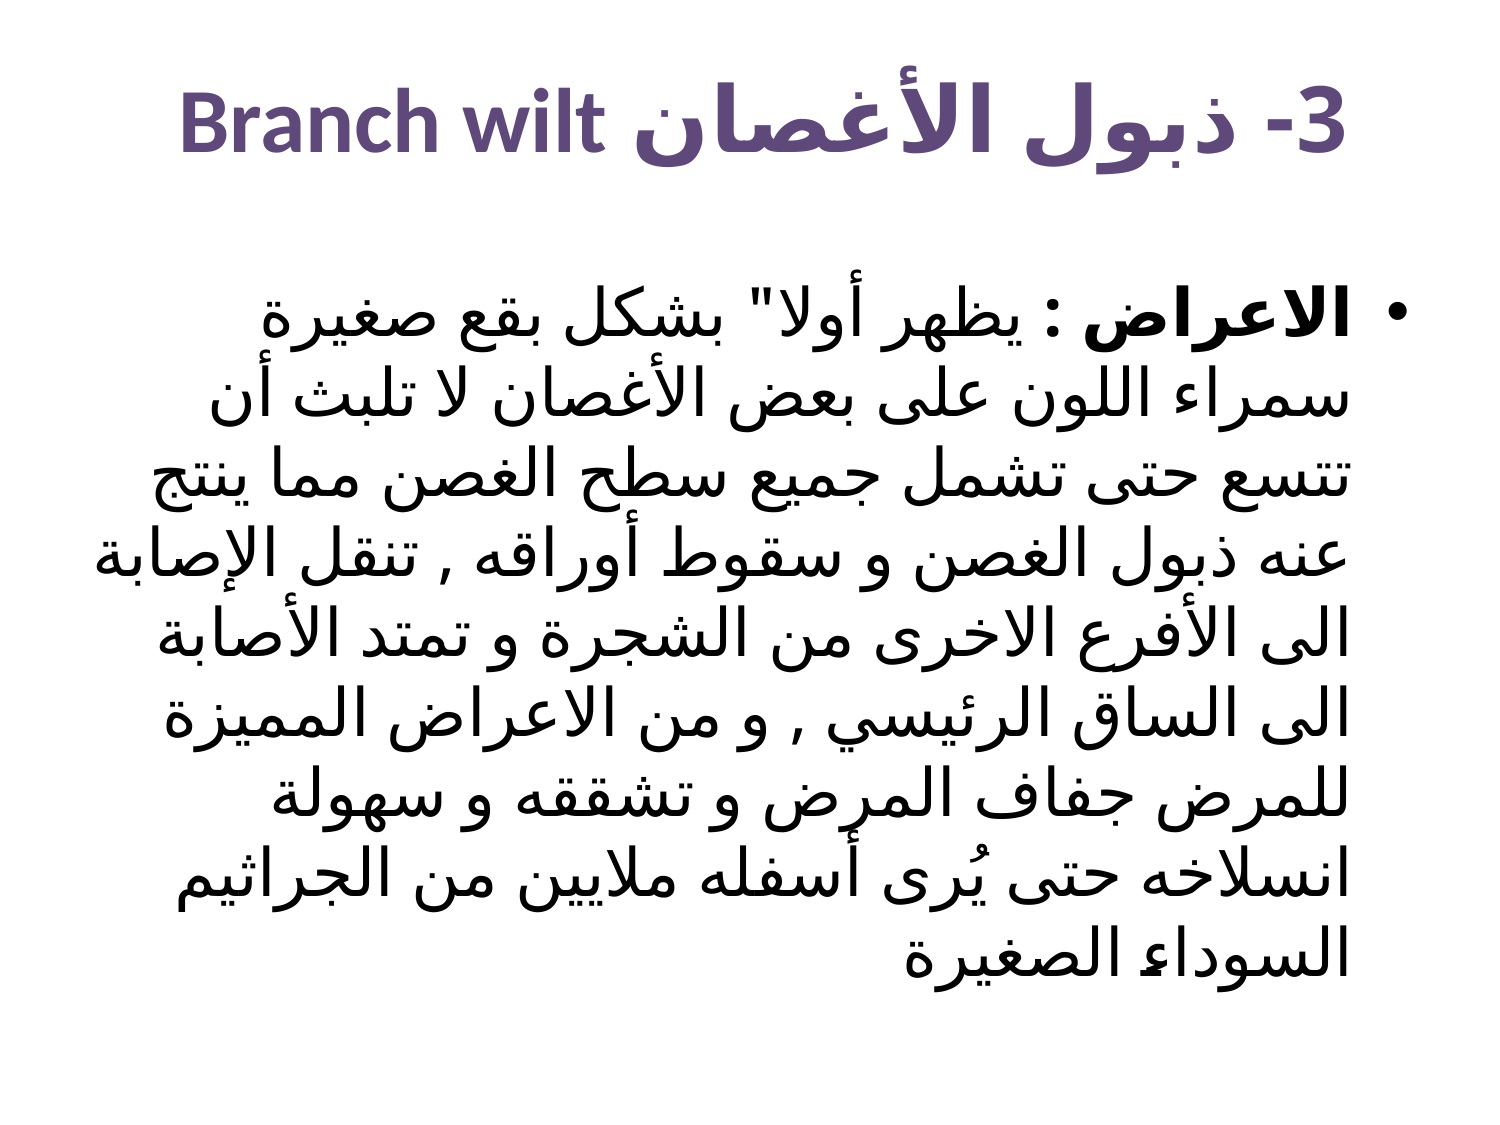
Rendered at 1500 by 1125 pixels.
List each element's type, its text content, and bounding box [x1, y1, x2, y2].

title 3- ذبول الأغصان Branch wilt [75, 45, 1425, 233]
list الاعراض : يظهر أولا" بشكل بقع صغيرة سمراء اللون على بعض الأغصان لا تلبث أن تتسع حتى تشمل جميع سطح الغصن مما ينتج عنه ذبول الغصن و سقوط أوراقه , تنقل الإصابة الى الأفرع الاخرى من الشجرة و تمتد الأصابة الى الساق الرئيسي , و من الاعراض المميزة للمرض جفاف المرض و تشققه و سهولة انسلاخه حتى يُرى أسفله ملايين من الجراثيم السوداء الصغيرة [75, 262, 1425, 1005]
